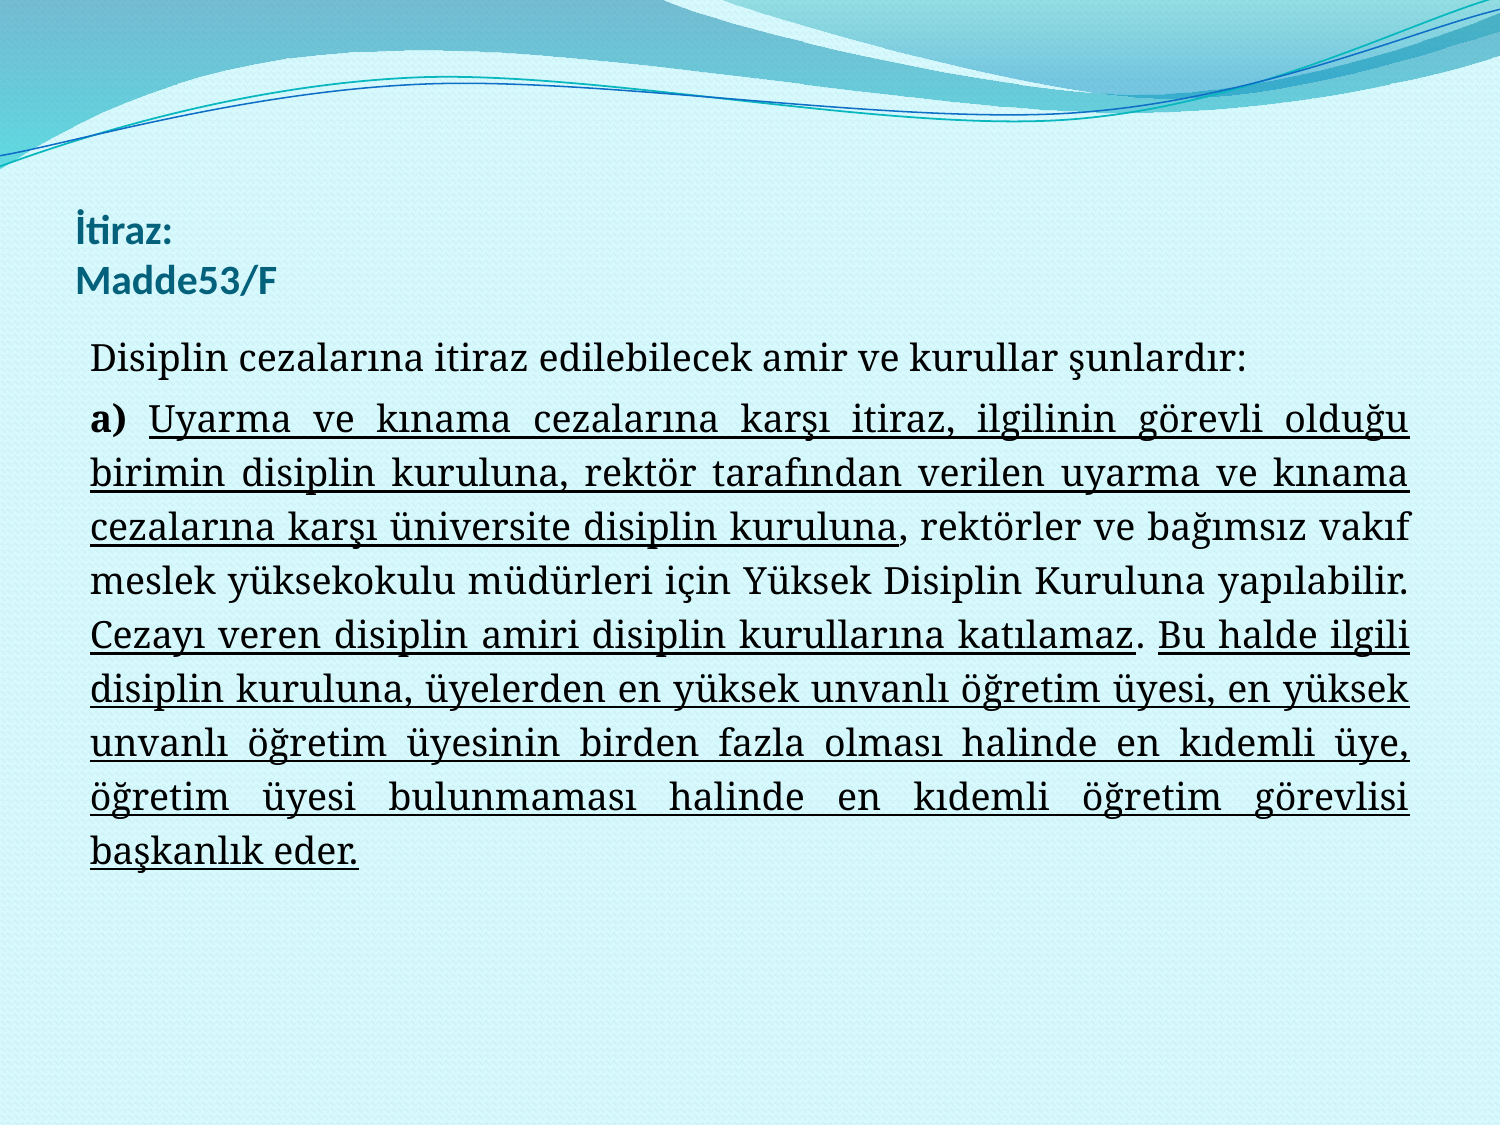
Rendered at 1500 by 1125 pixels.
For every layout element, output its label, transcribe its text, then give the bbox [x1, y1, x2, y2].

list Disiplin cezalarına itiraz edilebilecek amir ve kurullar şunlardır: a) Uyarma ve kınama cezalarına karşı itiraz, ilgilinin görevli olduğu birimin disiplin kuruluna, rektör tarafından verilen uyarma ve kınama cezalarına karşı üniversite disiplin kuruluna, rektörler ve bağımsız vakıf meslek yüksekokulu müdürleri için Yüksek Disiplin Kuruluna yapılabilir. Cezayı veren disiplin amiri disiplin kurullarına katılamaz. Bu halde ilgili disiplin kuruluna, üyelerden en yüksek unvanlı öğretim üyesi, en yüksek unvanlı öğretim üyesinin birden fazla olması halinde en kıdemli üye, öğretim üyesi bulunmaması halinde en kıdemli öğretim görevlisi başkanlık eder. [75, 317, 1425, 1038]
title İtiraz: Madde53/F [75, 115, 1425, 303]
